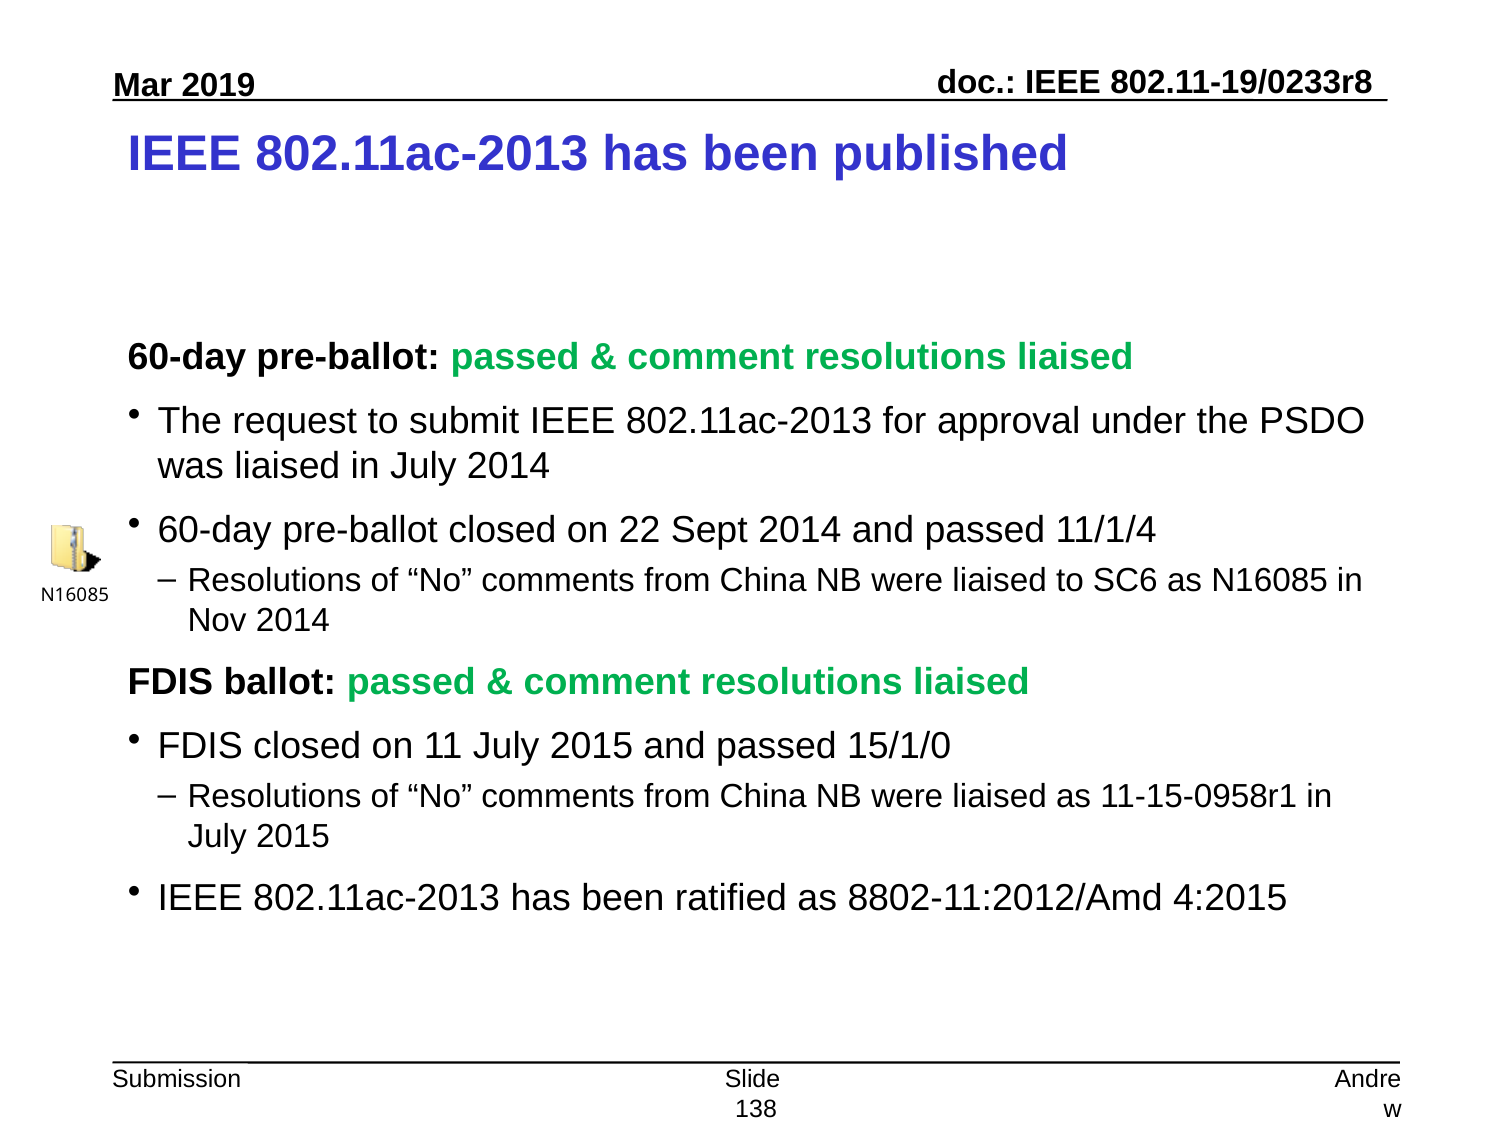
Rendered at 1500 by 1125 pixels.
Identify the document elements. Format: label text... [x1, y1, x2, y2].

footer Andrew Myles, Cisco [1320, 1061, 1402, 1093]
list 60-day pre-ballot: passed & comment resolutions liaised The request to submit IEEE 802.11ac-2013 for approval under the PSDO was liaised in July 2014 60-day pre-ballot closed on 22 Sept 2014 and passed 11/1/4 Resolutions of “No” comments from China NB were liaised to SC6 as N16085 in Nov 2014 FDIS ballot: passed & comment resolutions liaised FDIS closed on 11 July 2015 and passed 15/1/0 Resolutions of “No” comments from China NB were liaised as 11-15-0958r1 in July 2015 IEEE 802.11ac-2013 has been ratified as 8802-11:2012/Amd 4:2015 [112, 324, 1388, 1000]
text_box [0, 524, 151, 652]
slide_number Slide 138 [709, 1061, 803, 1093]
title IEEE 802.11ac-2013 has been published [112, 112, 1475, 288]
